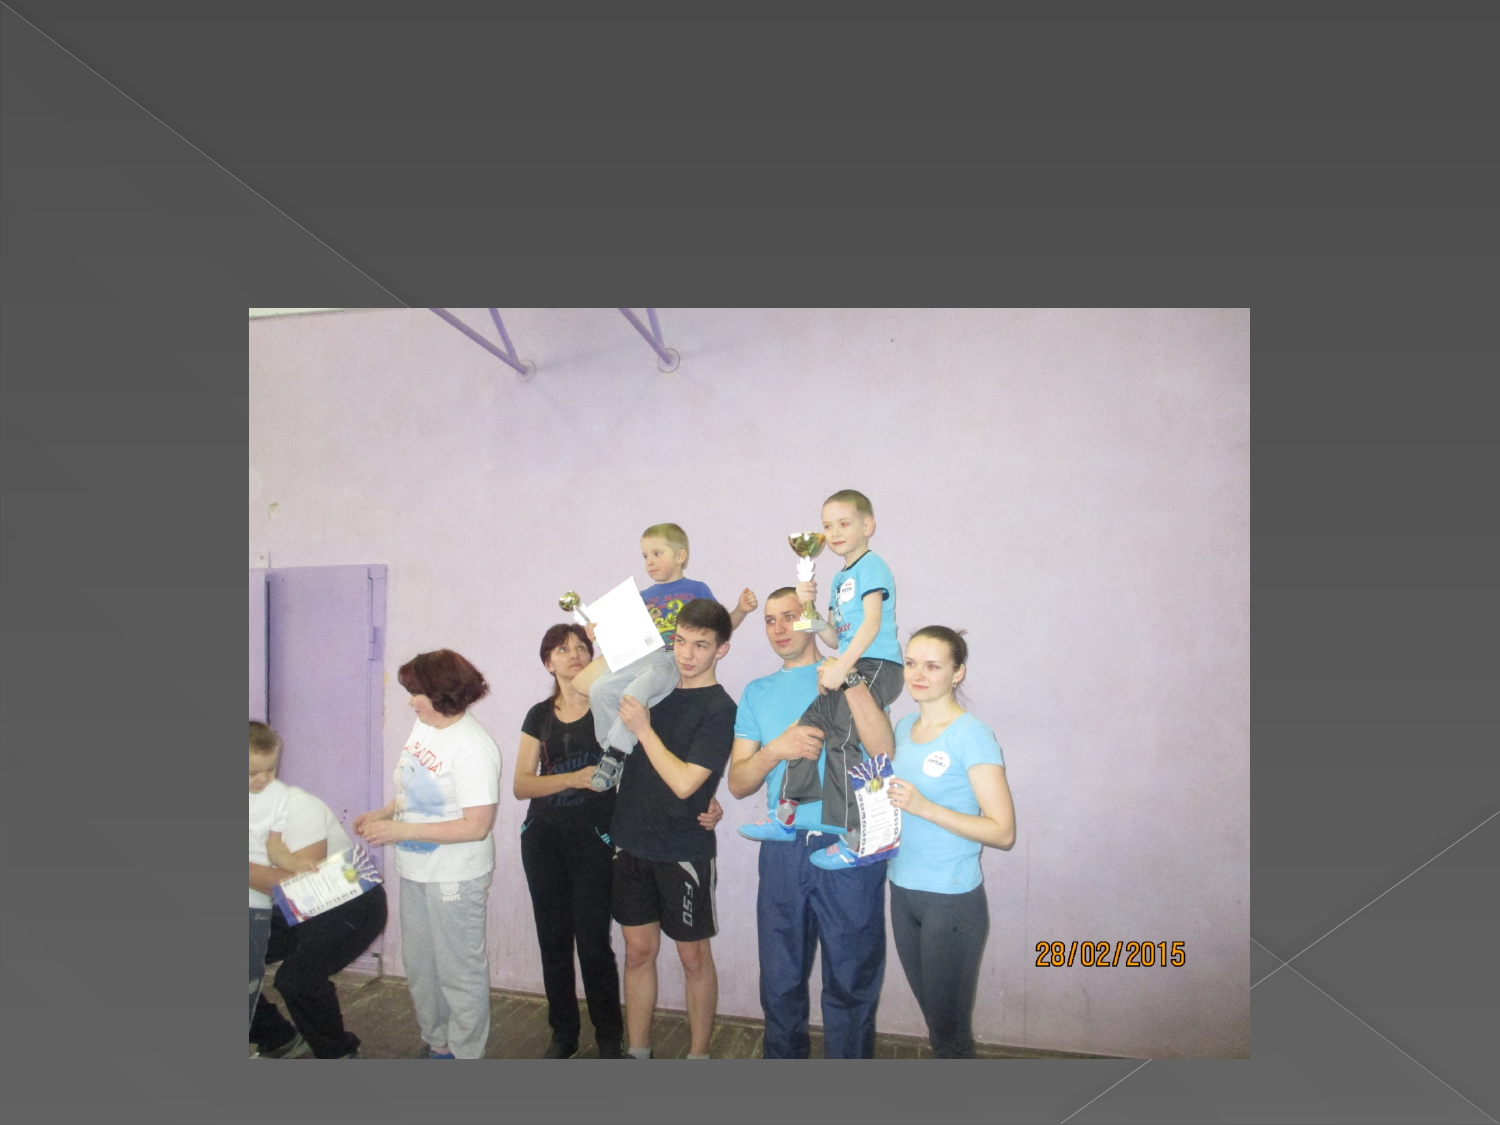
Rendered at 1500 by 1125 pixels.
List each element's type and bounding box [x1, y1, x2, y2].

list [249, 308, 1251, 1060]
